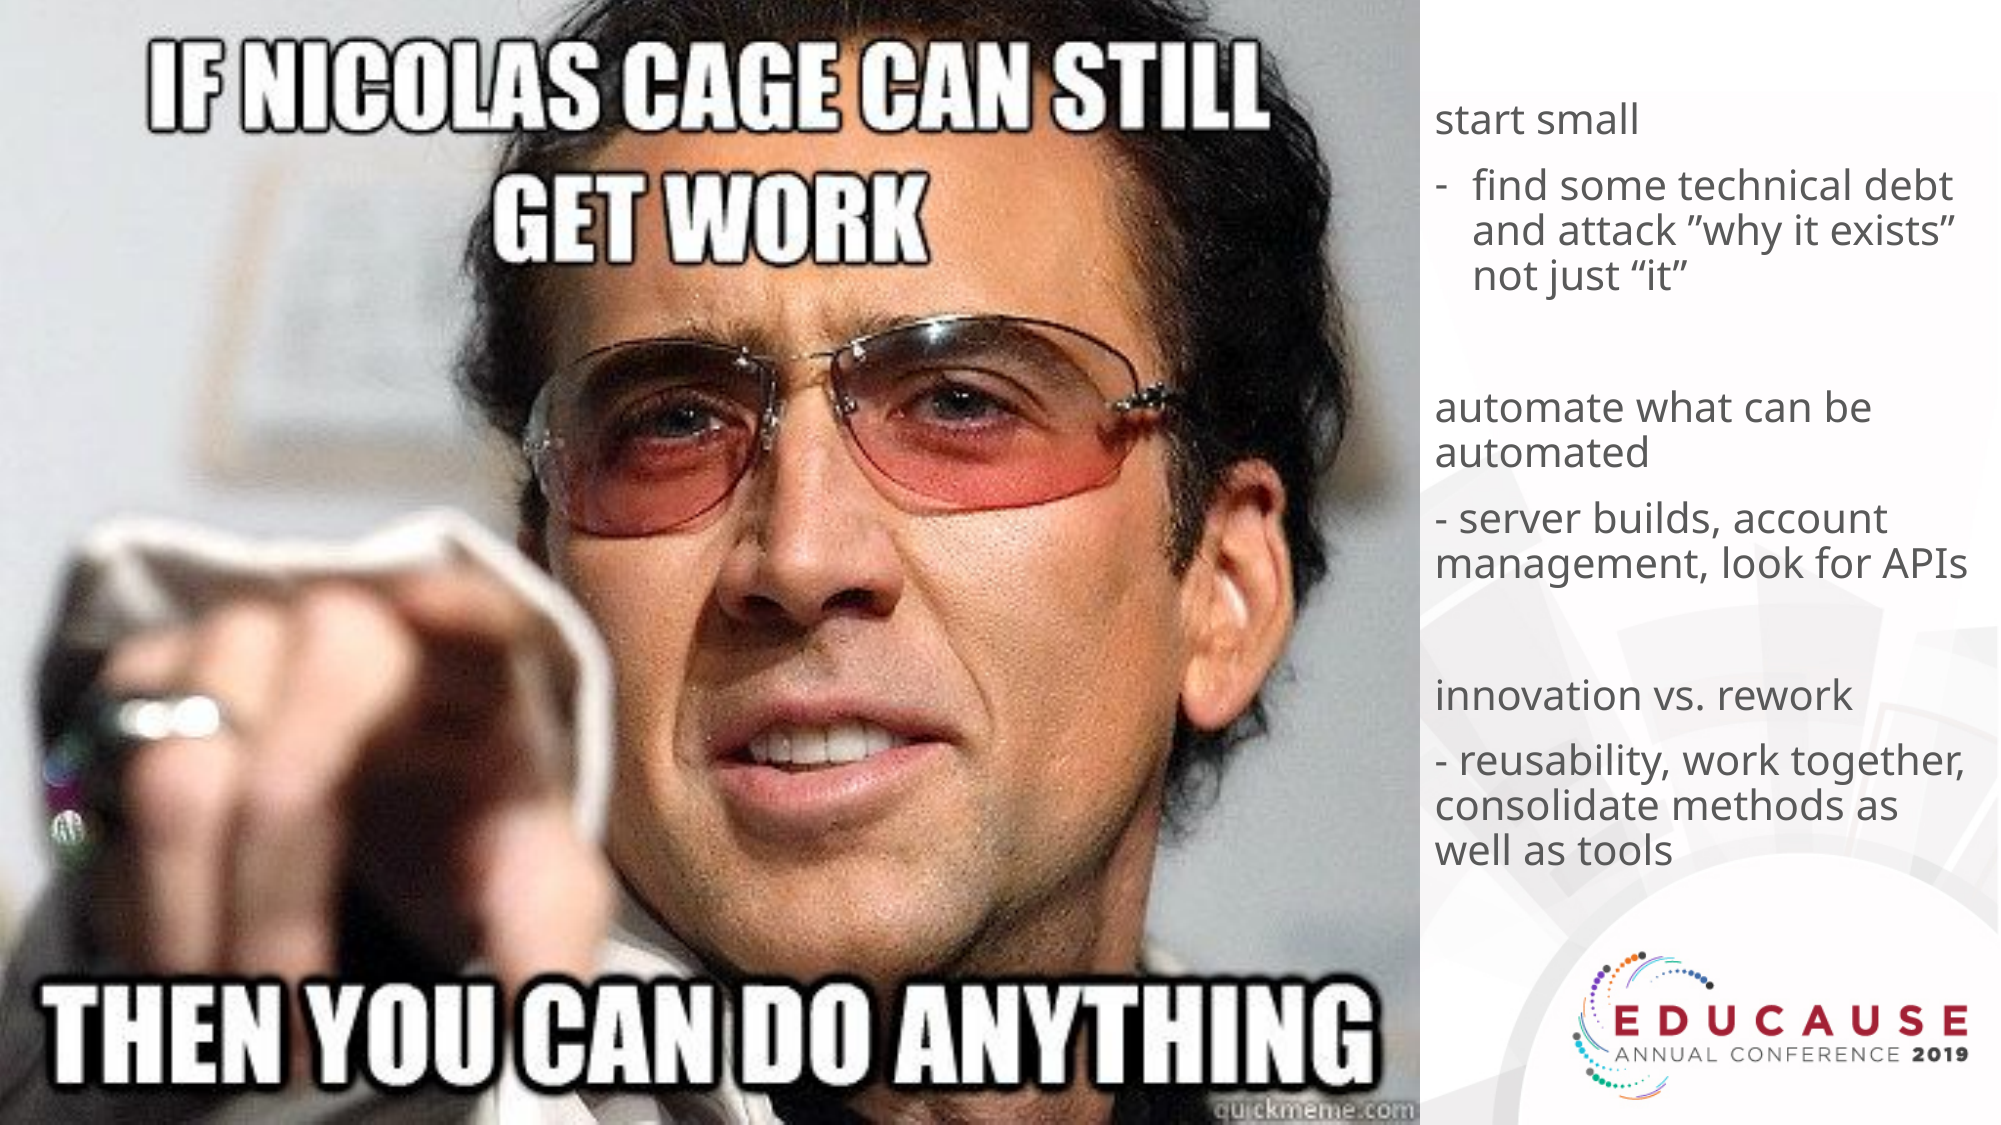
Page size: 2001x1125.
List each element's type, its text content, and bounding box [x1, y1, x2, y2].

picture [0, 0, 2001, 1125]
list start small find some technical debt and attack ”why it exists” not just “it” automate what can be automated - server builds, account management, look for APIs innovation vs. rework - reusability, work together, consolidate methods as well as tools [1420, 0, 2000, 908]
